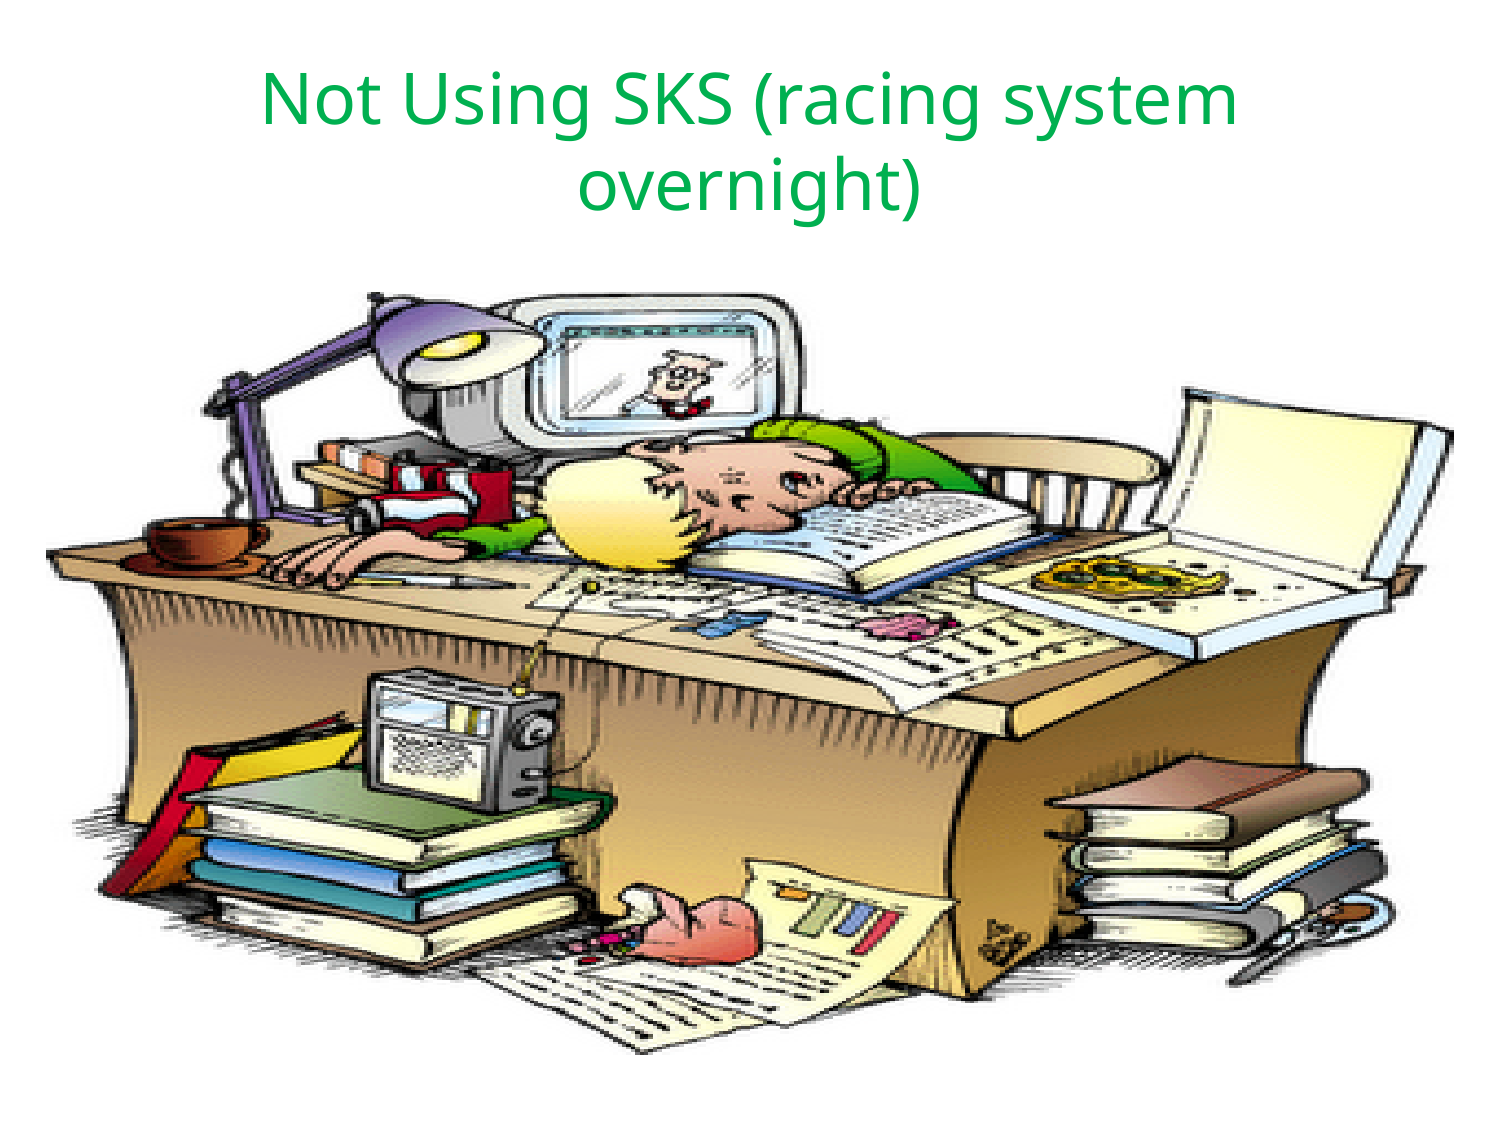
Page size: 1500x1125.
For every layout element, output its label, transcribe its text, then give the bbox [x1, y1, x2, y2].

title Not Using SKS (racing system overnight) [75, 45, 1425, 233]
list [46, 292, 1454, 1055]
